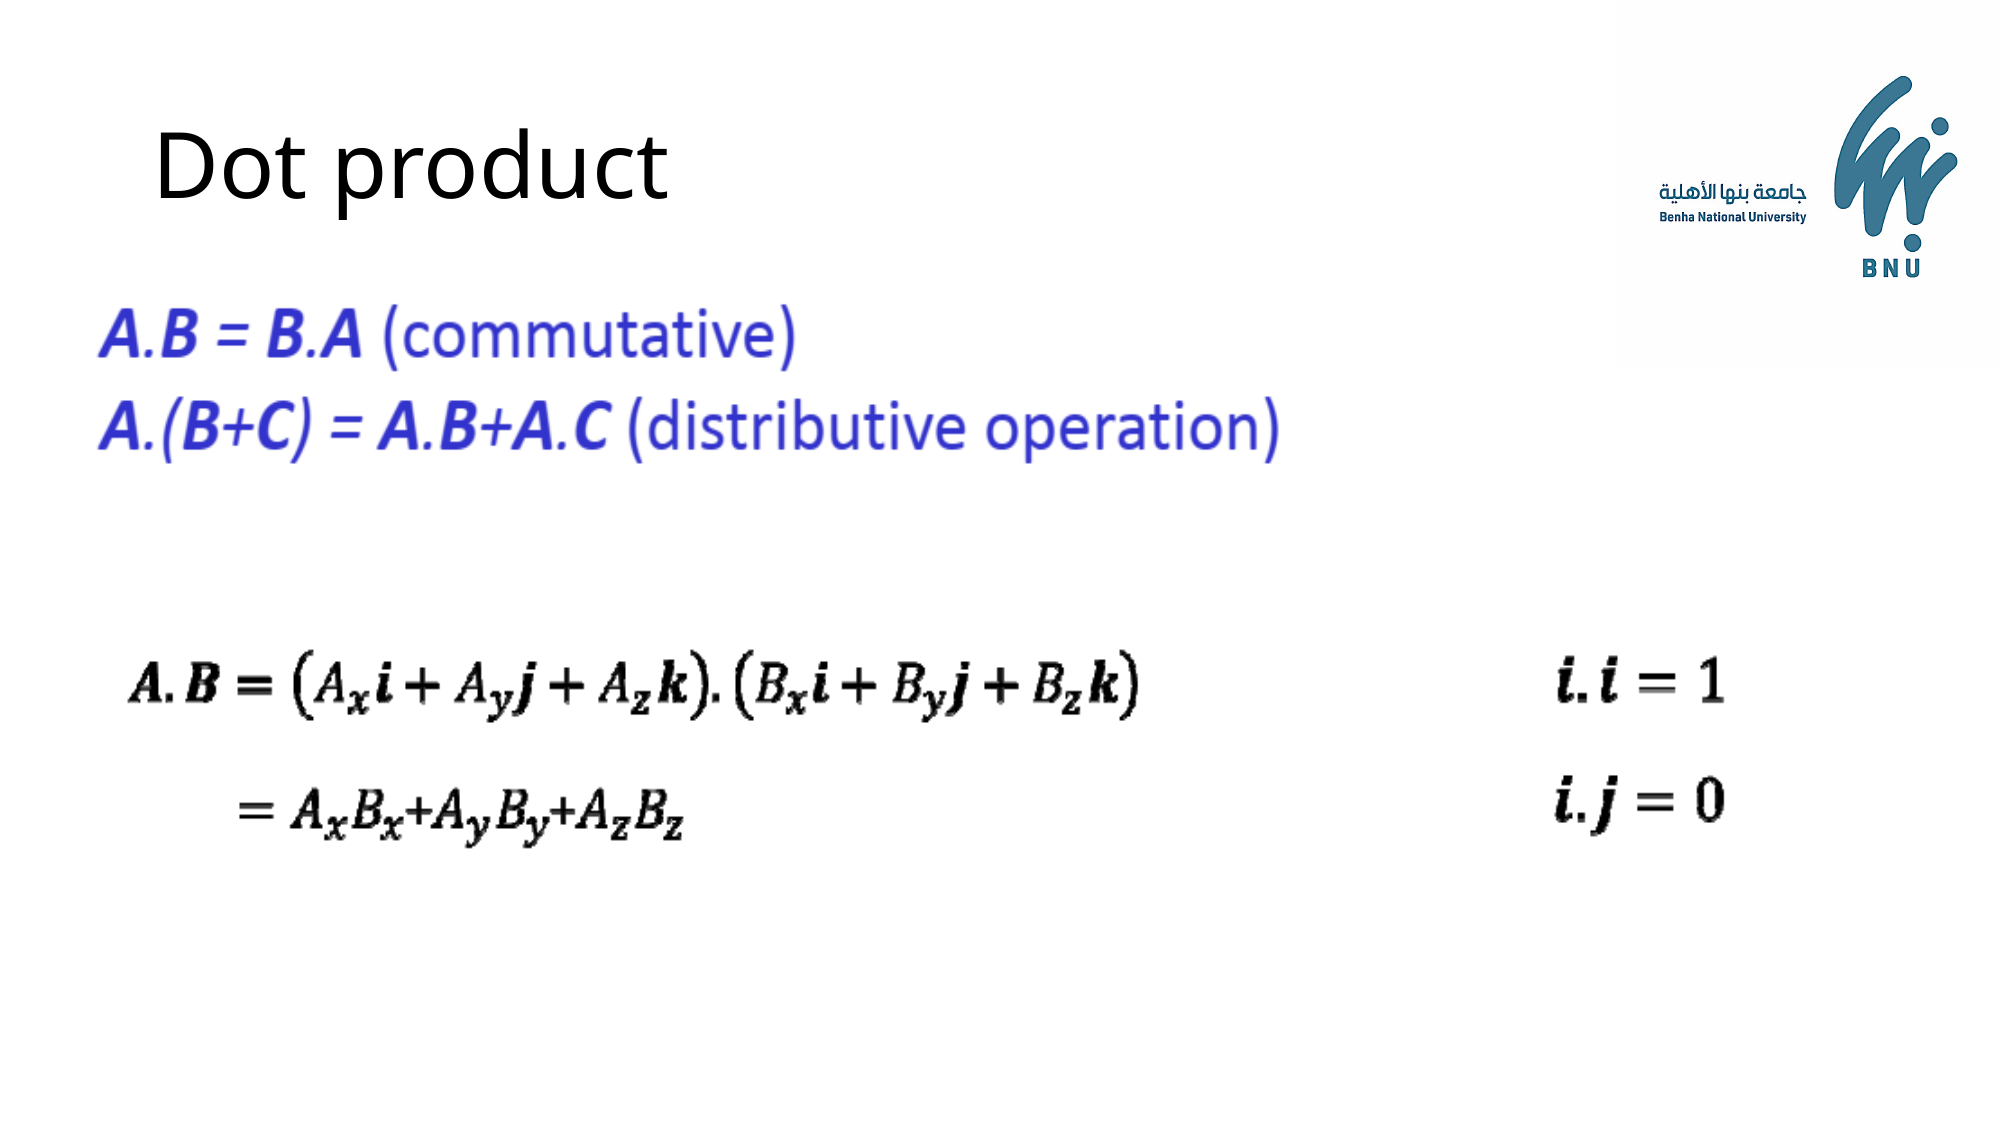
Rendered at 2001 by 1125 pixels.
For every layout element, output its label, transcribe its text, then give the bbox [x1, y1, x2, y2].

title Dot product [137, 59, 1616, 278]
picture [92, 0, 2000, 929]
